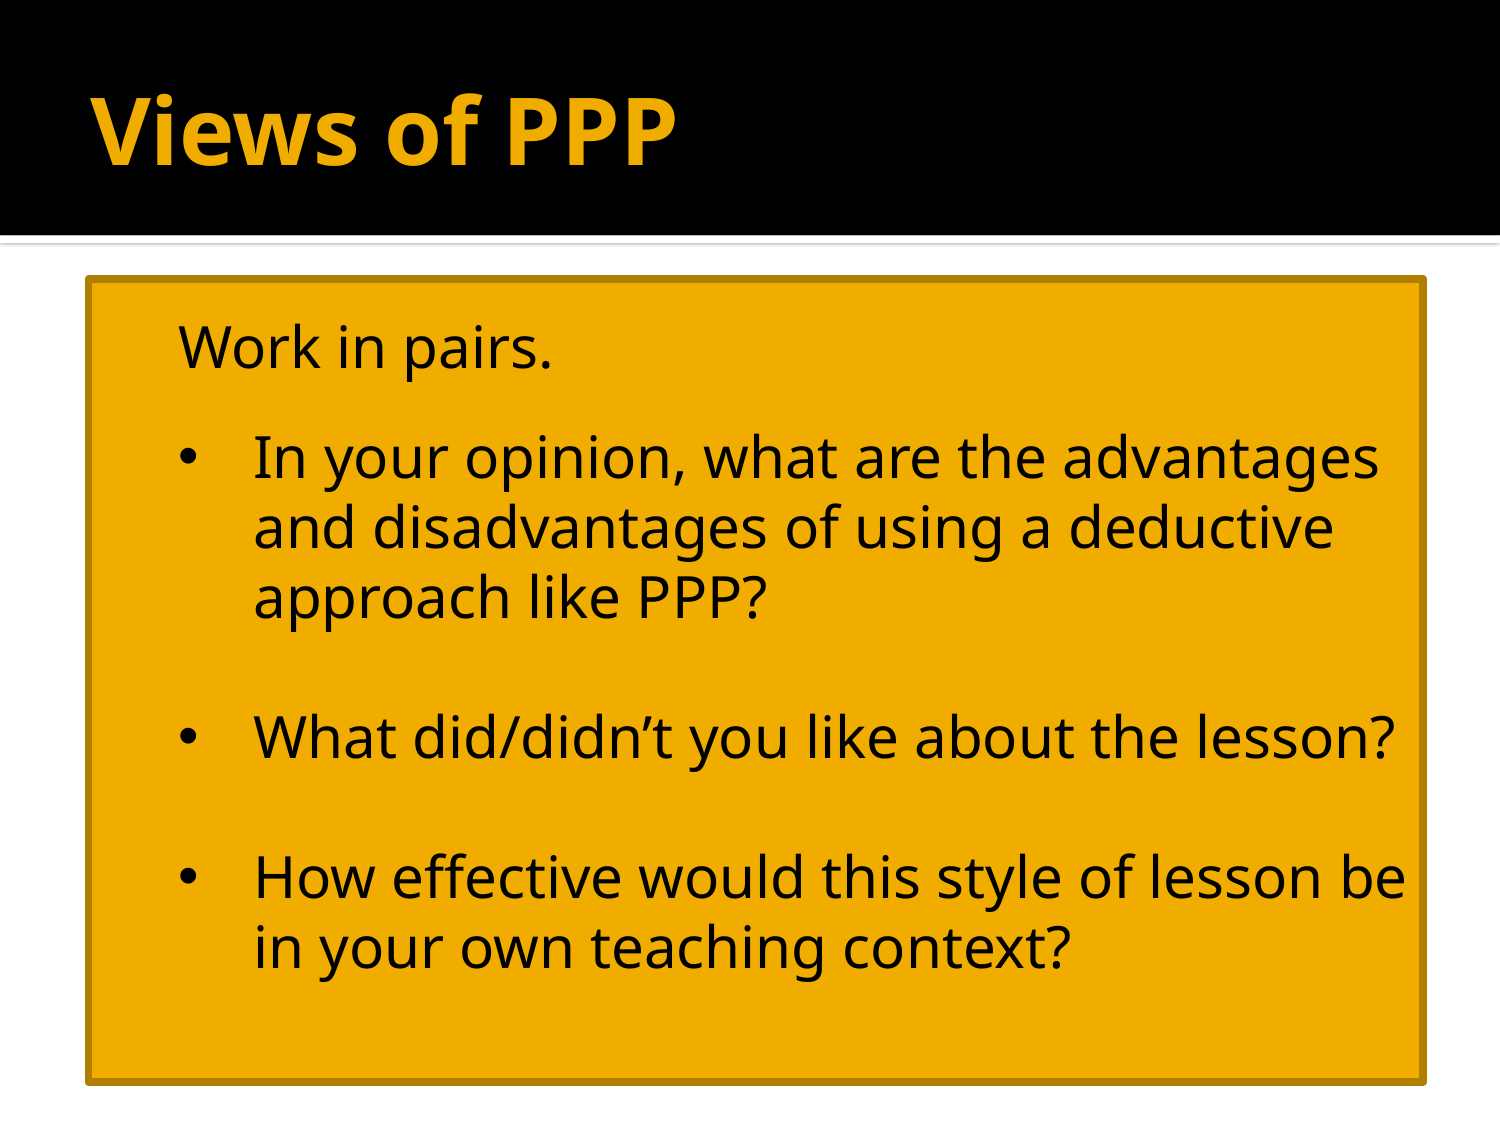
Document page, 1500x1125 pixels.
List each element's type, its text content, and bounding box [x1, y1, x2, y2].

text_box Work in pairs. In your opinion, what are the advantages and disadvantages of using a deductive approach like PPP? What did/didn’t you like about the lesson? How effective would this style of lesson be in your own teaching context? [85, 275, 1427, 1086]
title Views of PPP [75, 24, 1425, 231]
